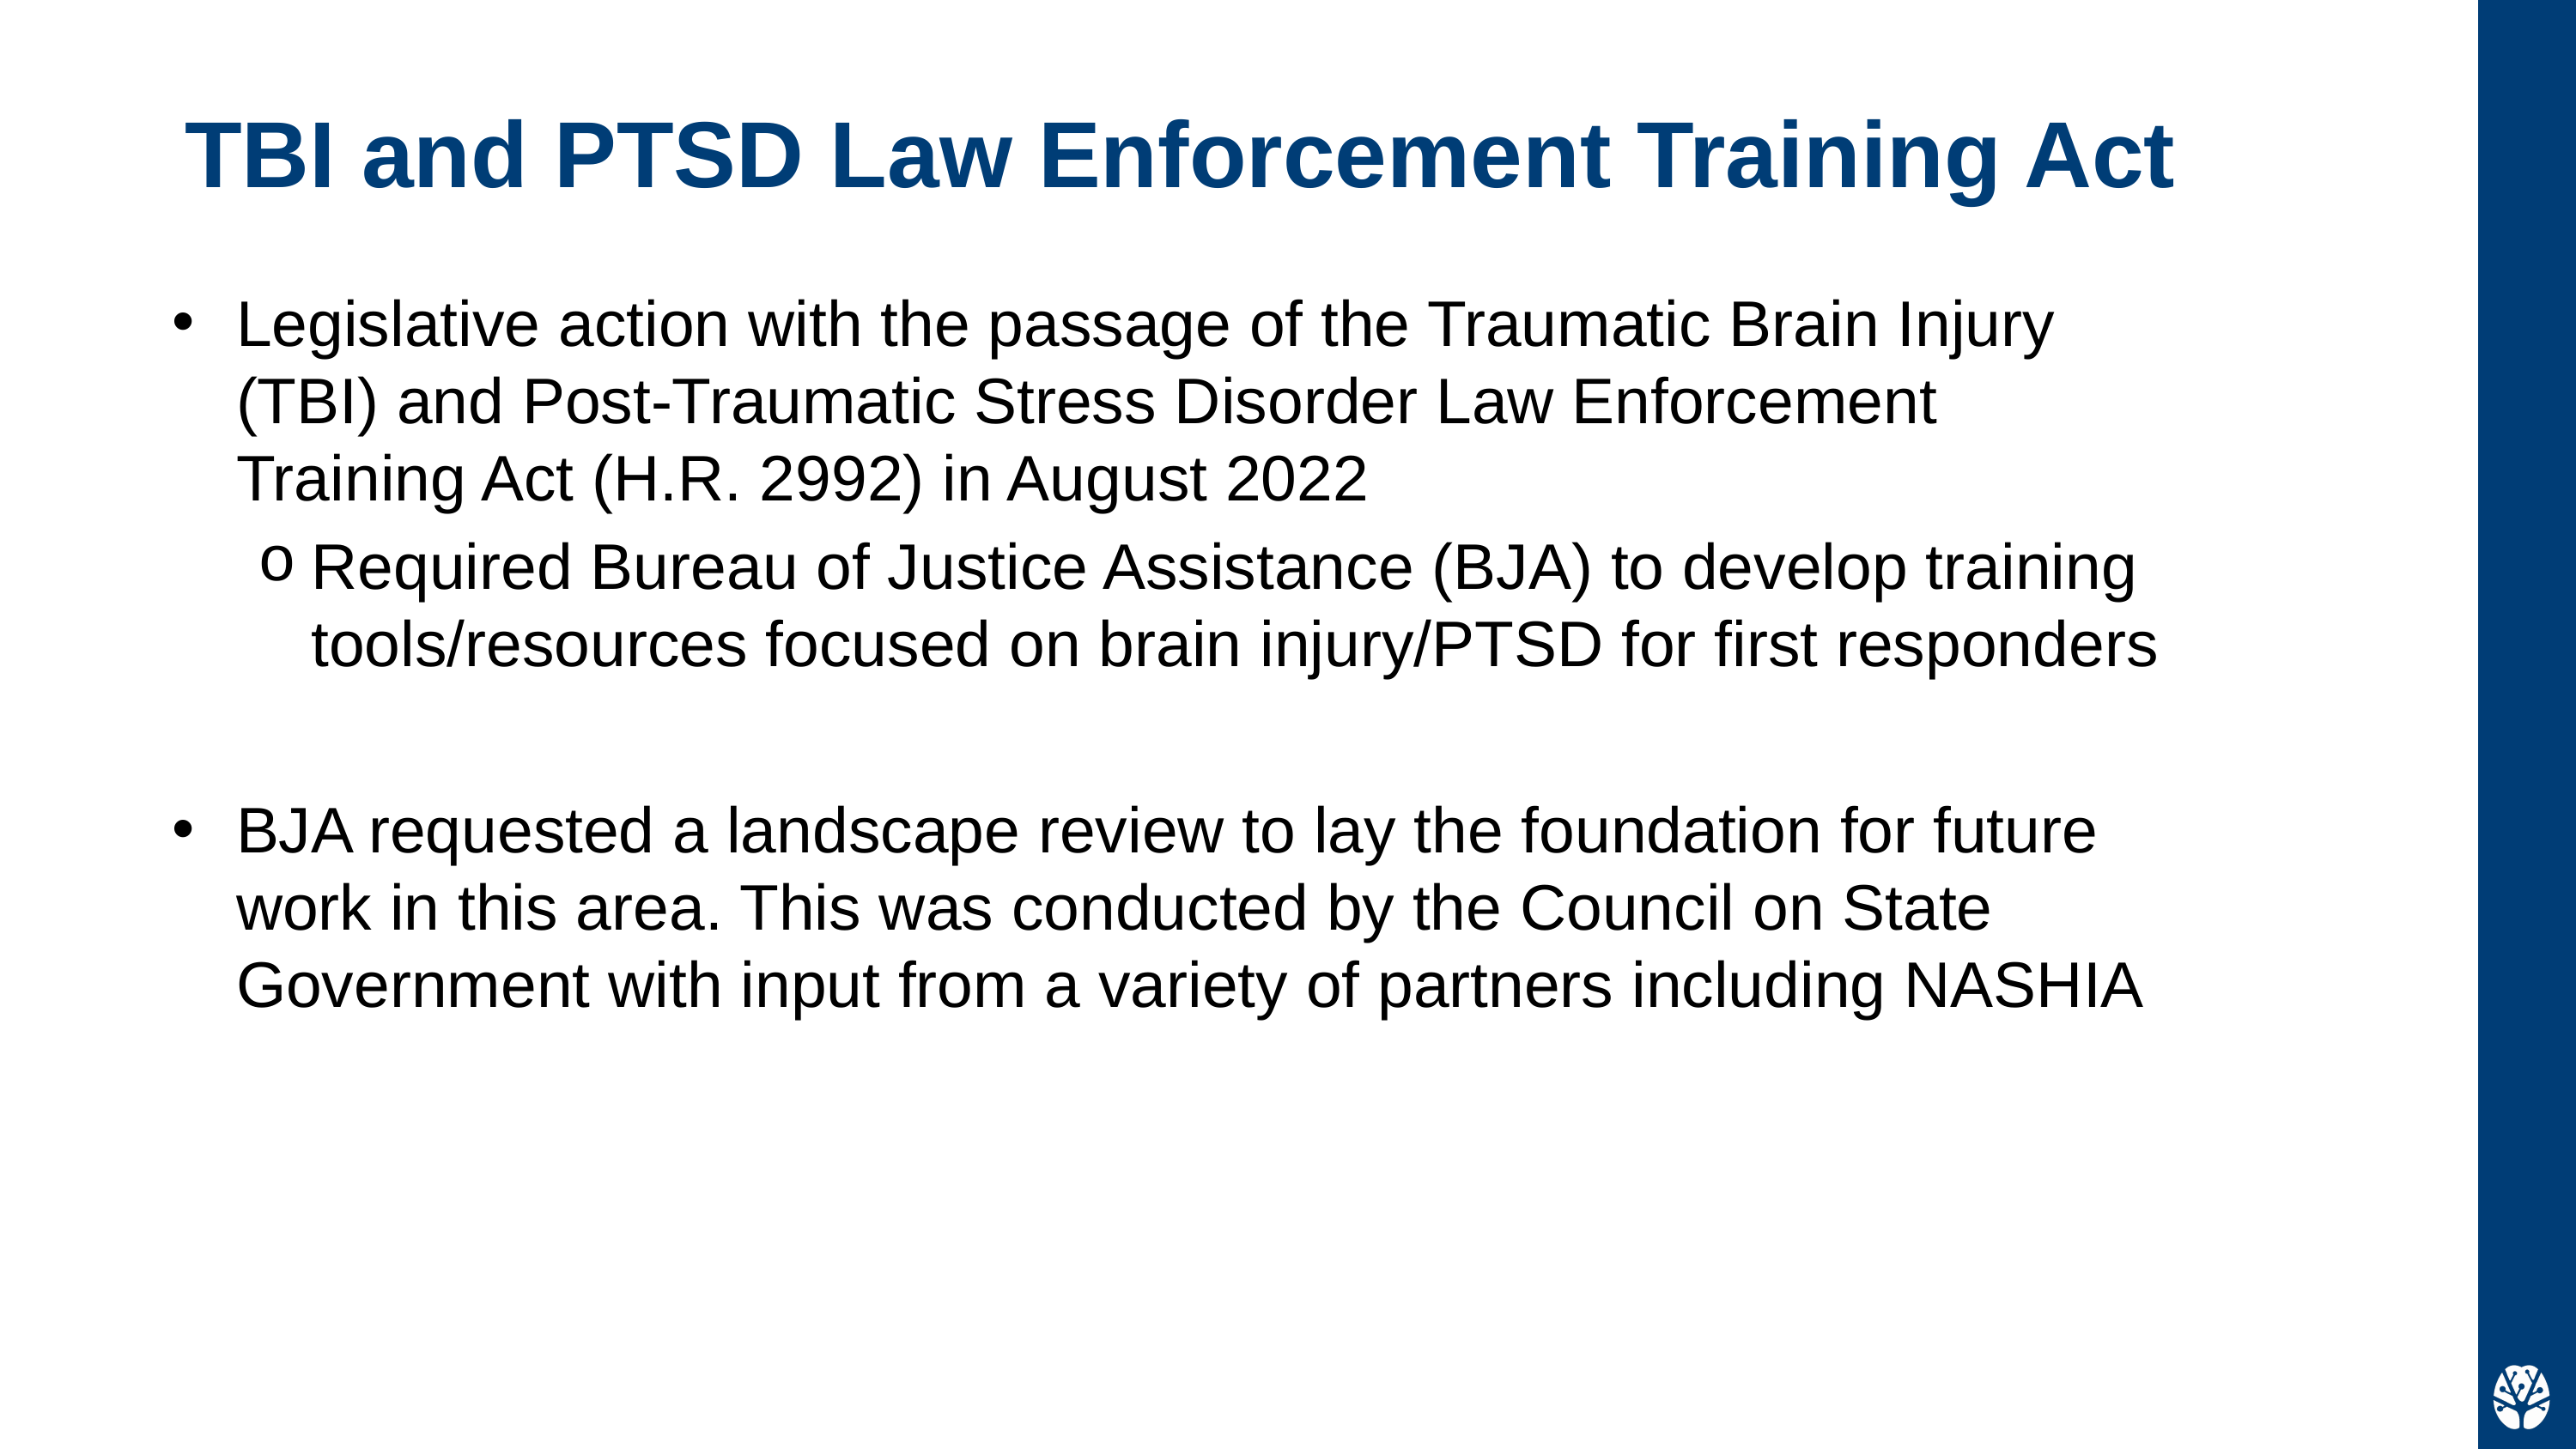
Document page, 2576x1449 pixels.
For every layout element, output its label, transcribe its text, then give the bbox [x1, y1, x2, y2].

text_box [2478, 0, 2576, 1449]
title TBI and PTSD Law Enforcement Training Act [172, 70, 2222, 231]
text_box Legislative action with the passage of the Traumatic Brain Injury (TBI) and Post-Traumatic Stress Disorder Law Enforcement Training Act (H.R. 2992) in August 2022 Required Bureau of Justice Assistance (BJA) to develop training tools/resources focused on brain injury/PTSD for first responders BJA requested a landscape review to lay the foundation for future work in this area. This was conducted by the Council on State Government with input from a variety of partners including NASHIA [171, 282, 2171, 1021]
picture [2479, 1355, 2564, 1440]
